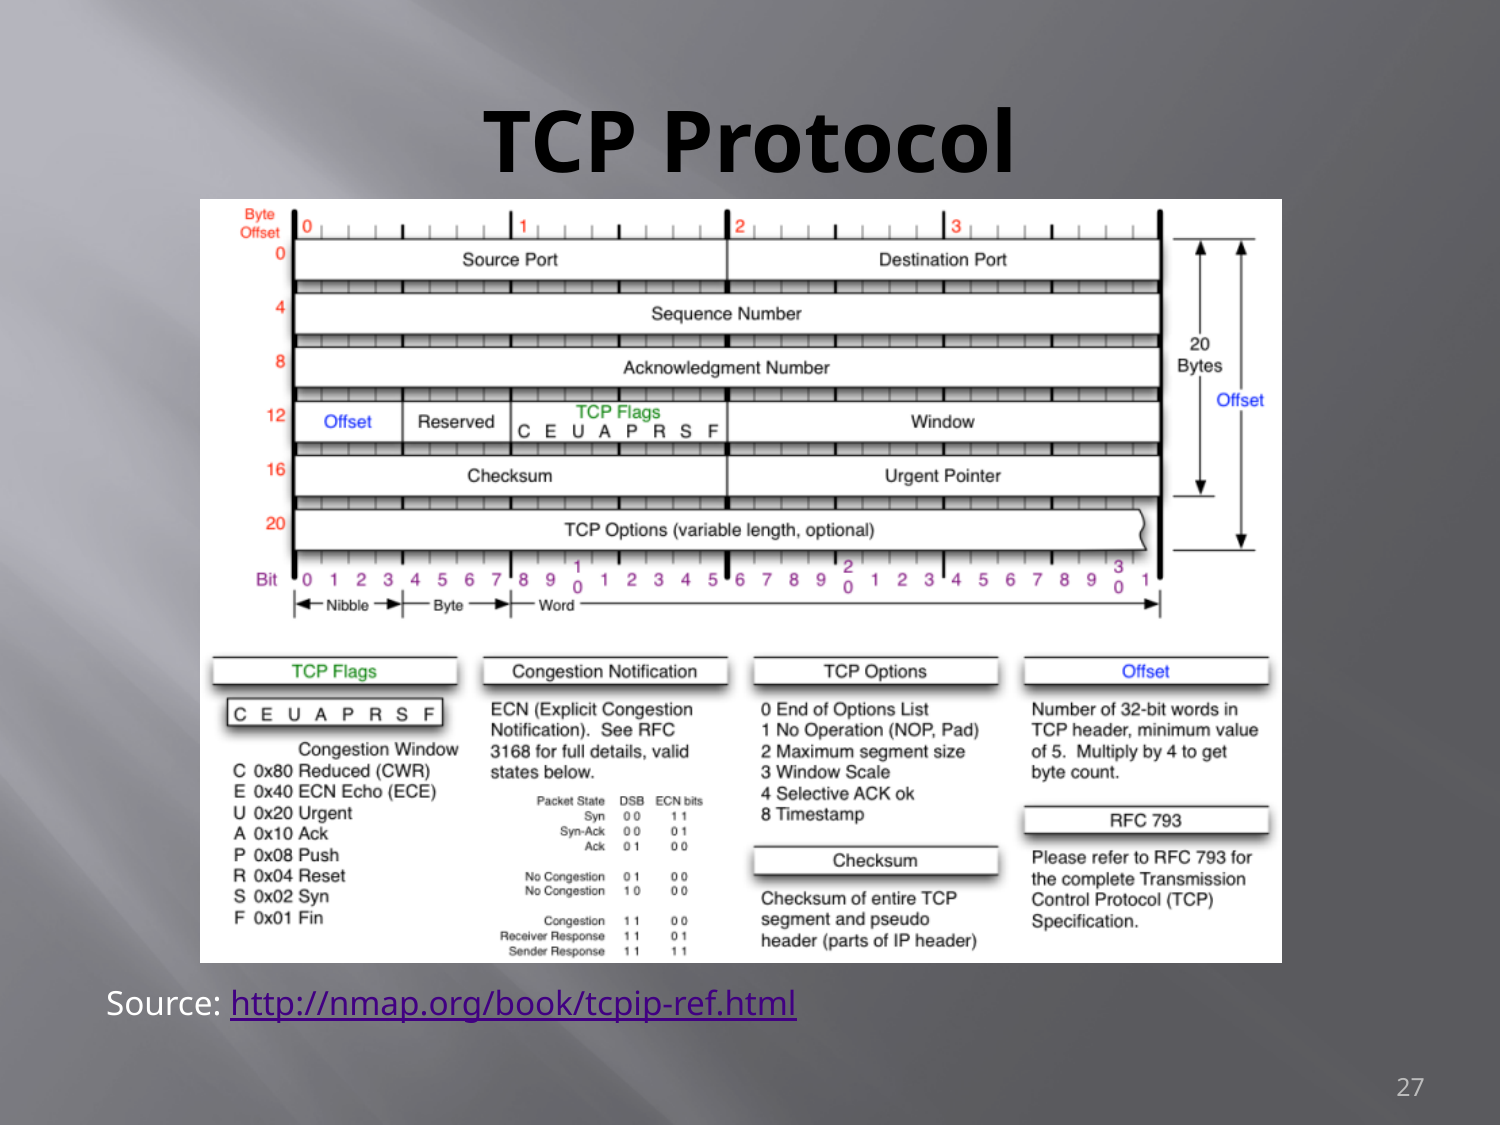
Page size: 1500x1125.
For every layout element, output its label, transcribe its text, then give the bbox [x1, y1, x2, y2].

slide_number 27 [1299, 1052, 1425, 1113]
list Source: http://nmap.org/book/tcpip-ref.html [75, 975, 1425, 1035]
title TCP Protocol [75, 45, 1425, 233]
picture [199, 199, 1282, 963]
